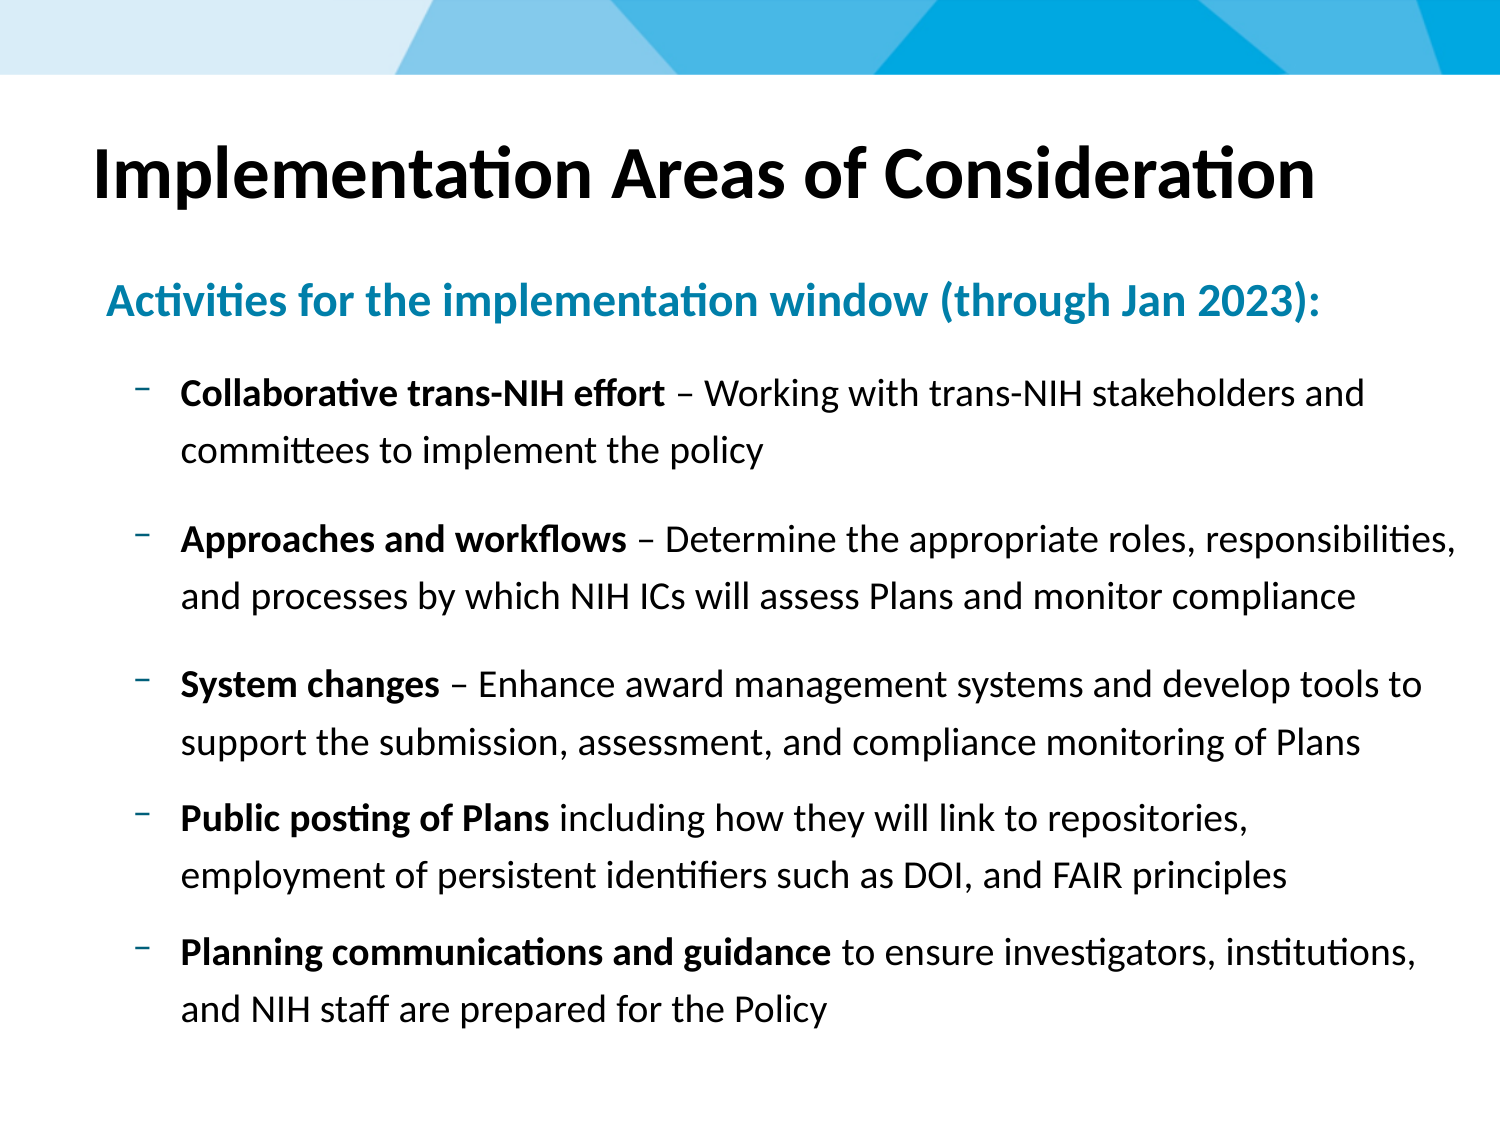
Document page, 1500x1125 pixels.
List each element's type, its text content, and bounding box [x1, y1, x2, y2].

picture [0, 0, 1500, 1124]
title Implementation Areas of Consideration [77, 75, 1428, 249]
list Activities for the implementation window (through Jan 2023): Collaborative trans-NIH effort – Working with trans-NIH stakeholders and committees to implement the policy Approaches and workflows – Determine the appropriate roles, responsibilities, and processes by which NIH ICs will assess Plans and monitor compliance System changes – Enhance award management systems and develop tools to support the submission, assessment, and compliance monitoring of Plans Public posting of Plans including how they will link to repositories, employment of persistent identifiers such as DOI, and FAIR principles Planning communications and guidance to ensure investigators, institutions, and NIH staff are prepared for the Policy [71, 249, 1475, 1048]
